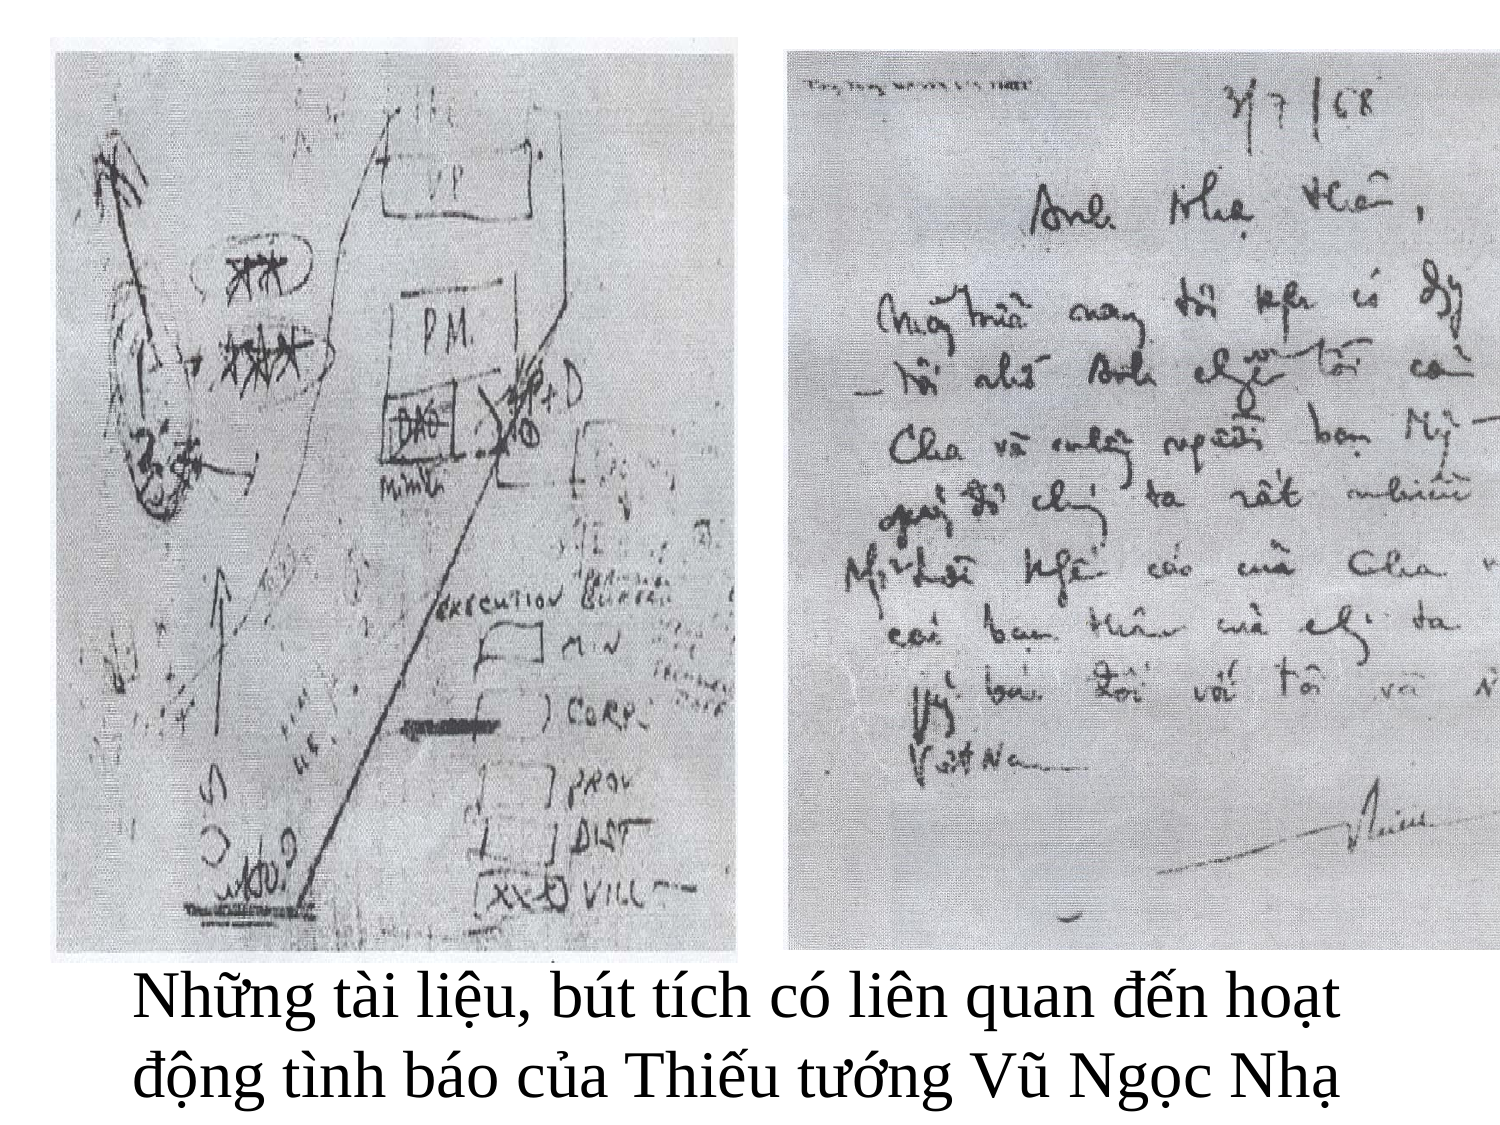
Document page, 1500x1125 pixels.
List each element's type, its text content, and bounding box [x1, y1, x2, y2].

picture [49, 37, 738, 963]
picture [782, 49, 1500, 951]
title Những tài liệu, bút tích có liên quan đến hoạt động tình báo của Thiếu tướng Vũ Ngọc Nhạ [62, 937, 1413, 1125]
